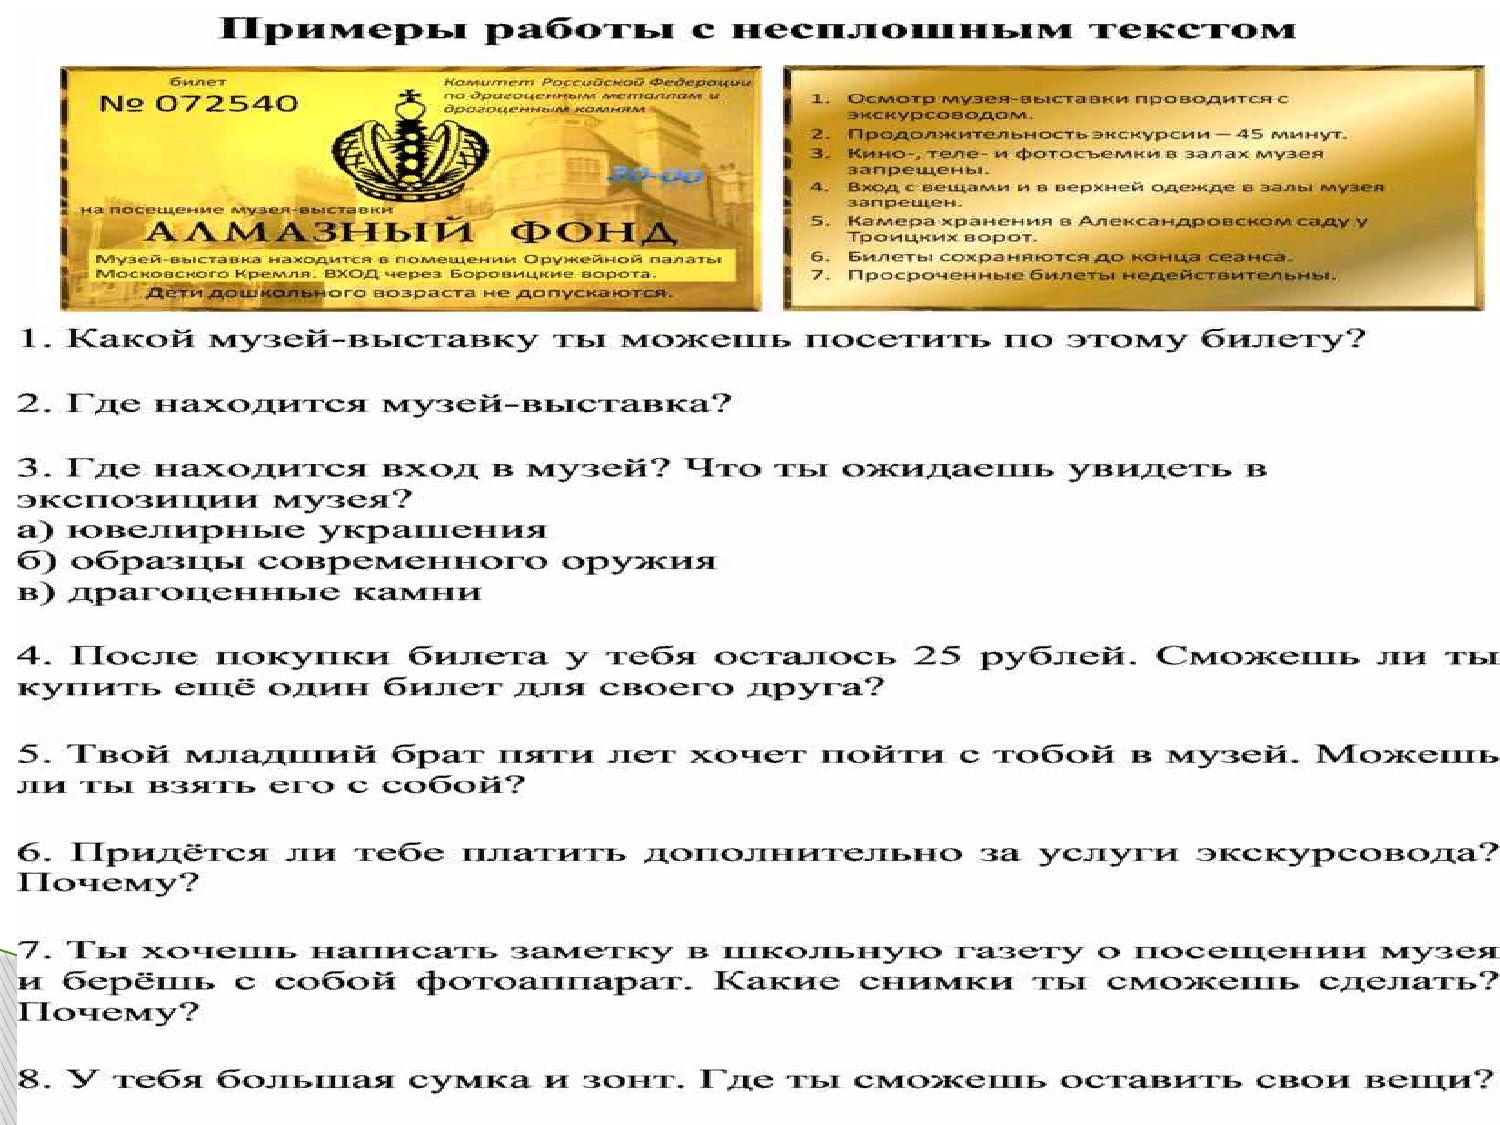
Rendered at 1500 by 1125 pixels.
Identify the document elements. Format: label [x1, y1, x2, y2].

list [17, 9, 1500, 1125]
